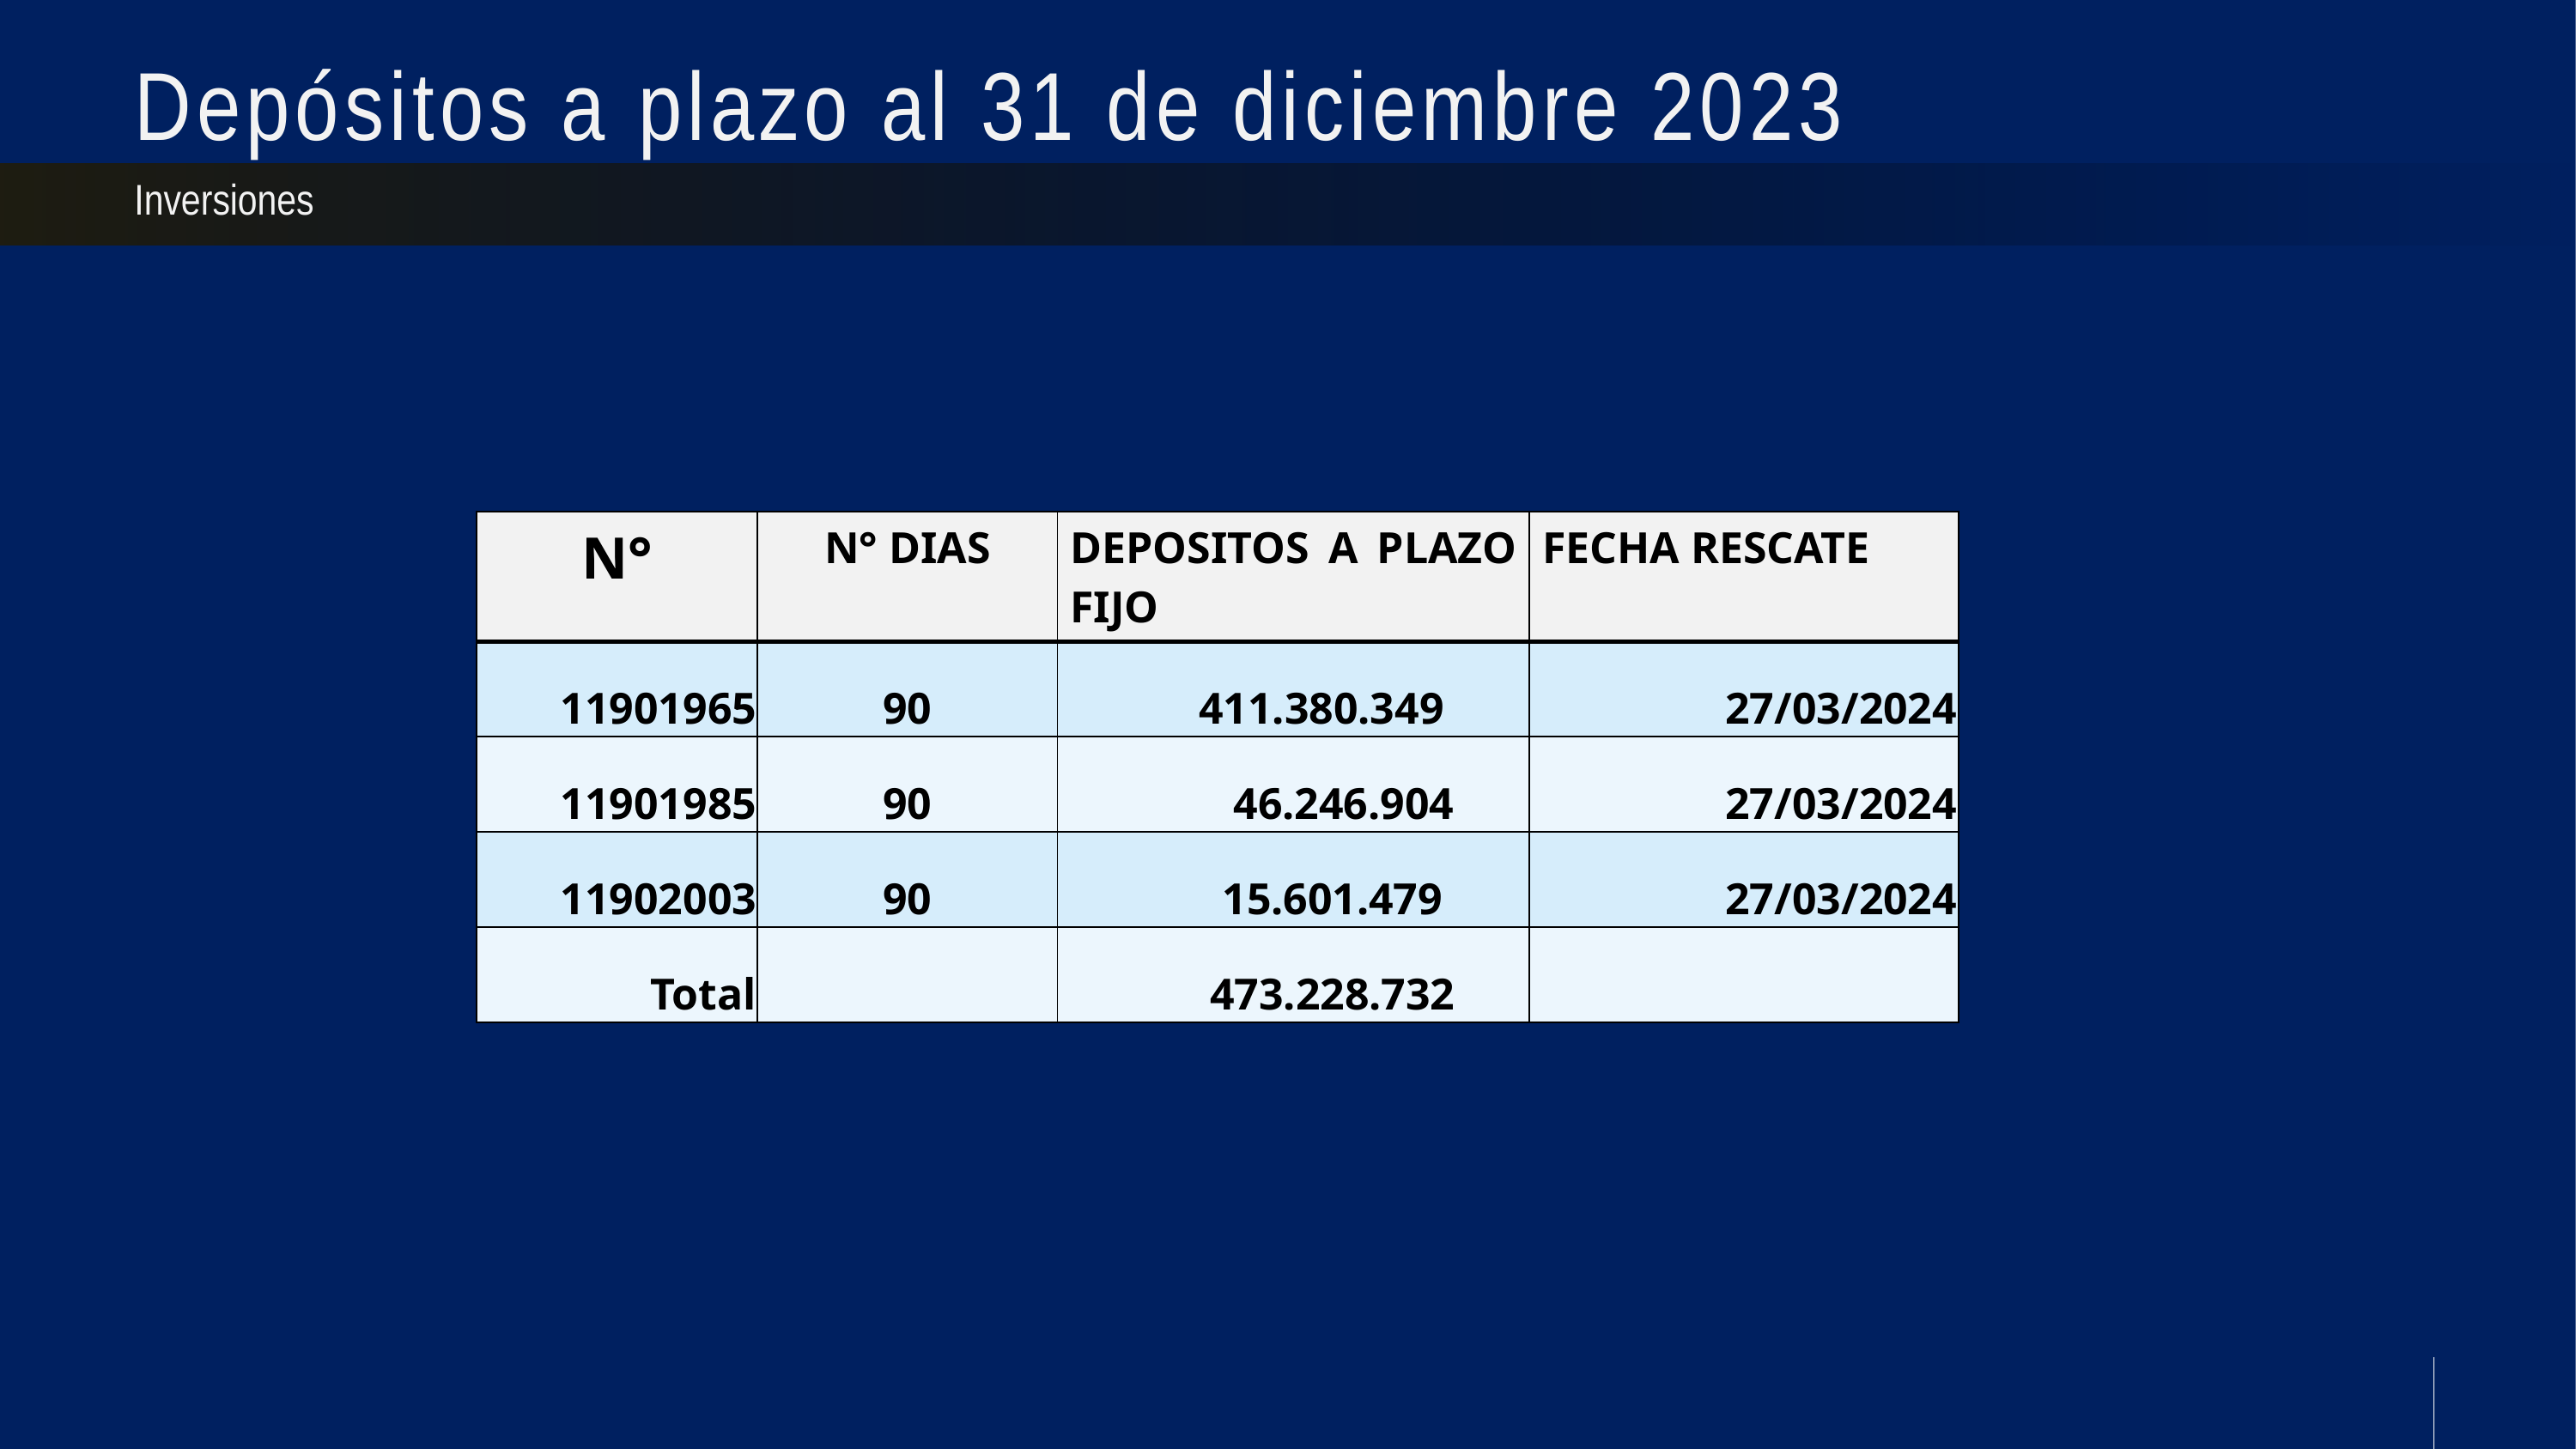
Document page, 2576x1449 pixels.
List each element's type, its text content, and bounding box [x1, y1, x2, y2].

table_cell [758, 928, 1057, 1022]
table_cell 27/03/2024 [1530, 737, 1958, 831]
table_cell 411.380.349 [1058, 644, 1528, 736]
table_cell 473.228.732 [1058, 928, 1528, 1022]
table_cell 27/03/2024 [1530, 833, 1958, 926]
table_cell 11901985 [477, 737, 756, 831]
table_cell 46.246.904 [1058, 737, 1528, 831]
table_cell Total [477, 928, 756, 1022]
table_header FECHA RESCATE [1530, 512, 1958, 640]
table_cell 90 [758, 833, 1057, 926]
table_header N° [477, 512, 756, 640]
table_cell 11901965 [477, 644, 756, 736]
table_header DEPOSITOS A PLAZO FIJO [1058, 512, 1528, 640]
table_cell 27/03/2024 [1530, 644, 1958, 736]
table_cell 11902003 [477, 833, 756, 926]
table_cell 15.601.479 [1058, 833, 1528, 926]
list Inversiones [111, 167, 2404, 248]
title Depósitos a plazo al 31 de diciembre 2023 [111, 0, 2430, 171]
table_cell [1530, 928, 1958, 1022]
table_cell 90 [758, 644, 1057, 736]
table_header N° DIAS [758, 512, 1057, 640]
table_cell 90 [758, 737, 1057, 831]
